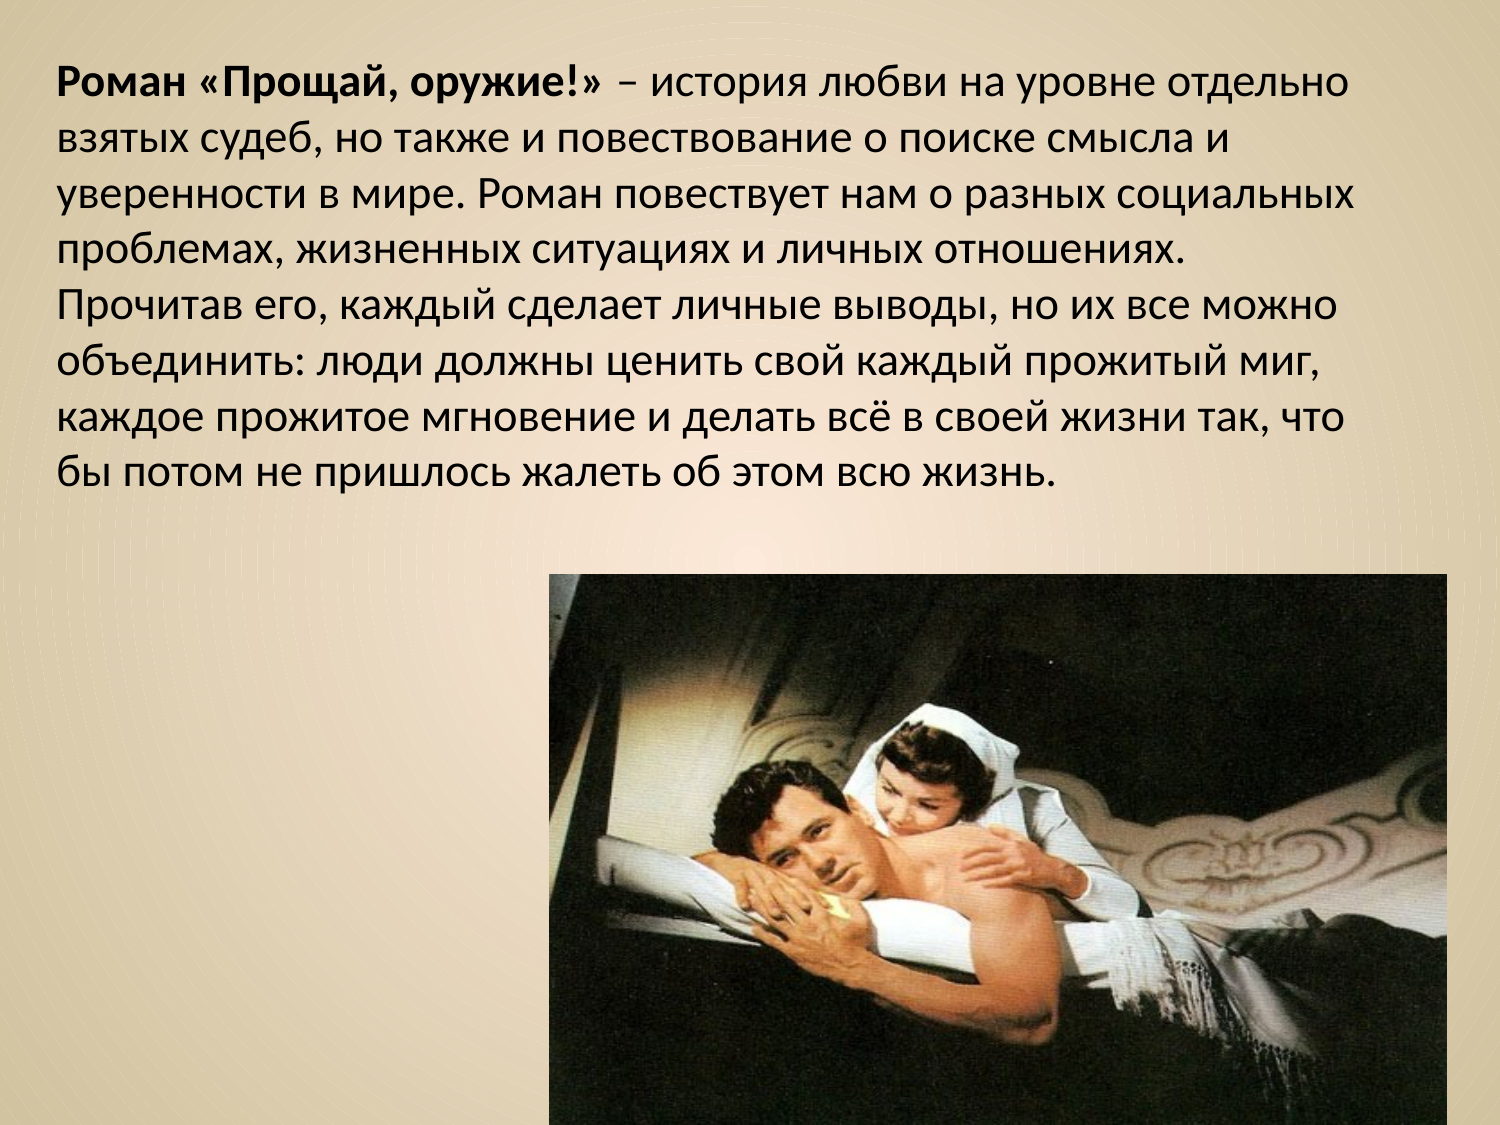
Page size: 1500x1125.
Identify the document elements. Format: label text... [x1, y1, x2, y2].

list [548, 574, 1448, 1125]
list Роман «Прощай, оружие!» – история любви на уровне отдельно взятых судеб, но также и повествование о поиске смысла и уверенности в мире. Роман повествует нам о разных социальных проблемах, жизненных ситуациях и личных отношениях. Прочитав его, каждый сделает личные выводы, но их все можно объединить: люди должны ценить свой каждый прожитый миг, каждое прожитое мгновение и делать всё в своей жизни так, что бы потом не пришлось жалеть об этом всю жизнь. [41, 42, 1377, 551]
